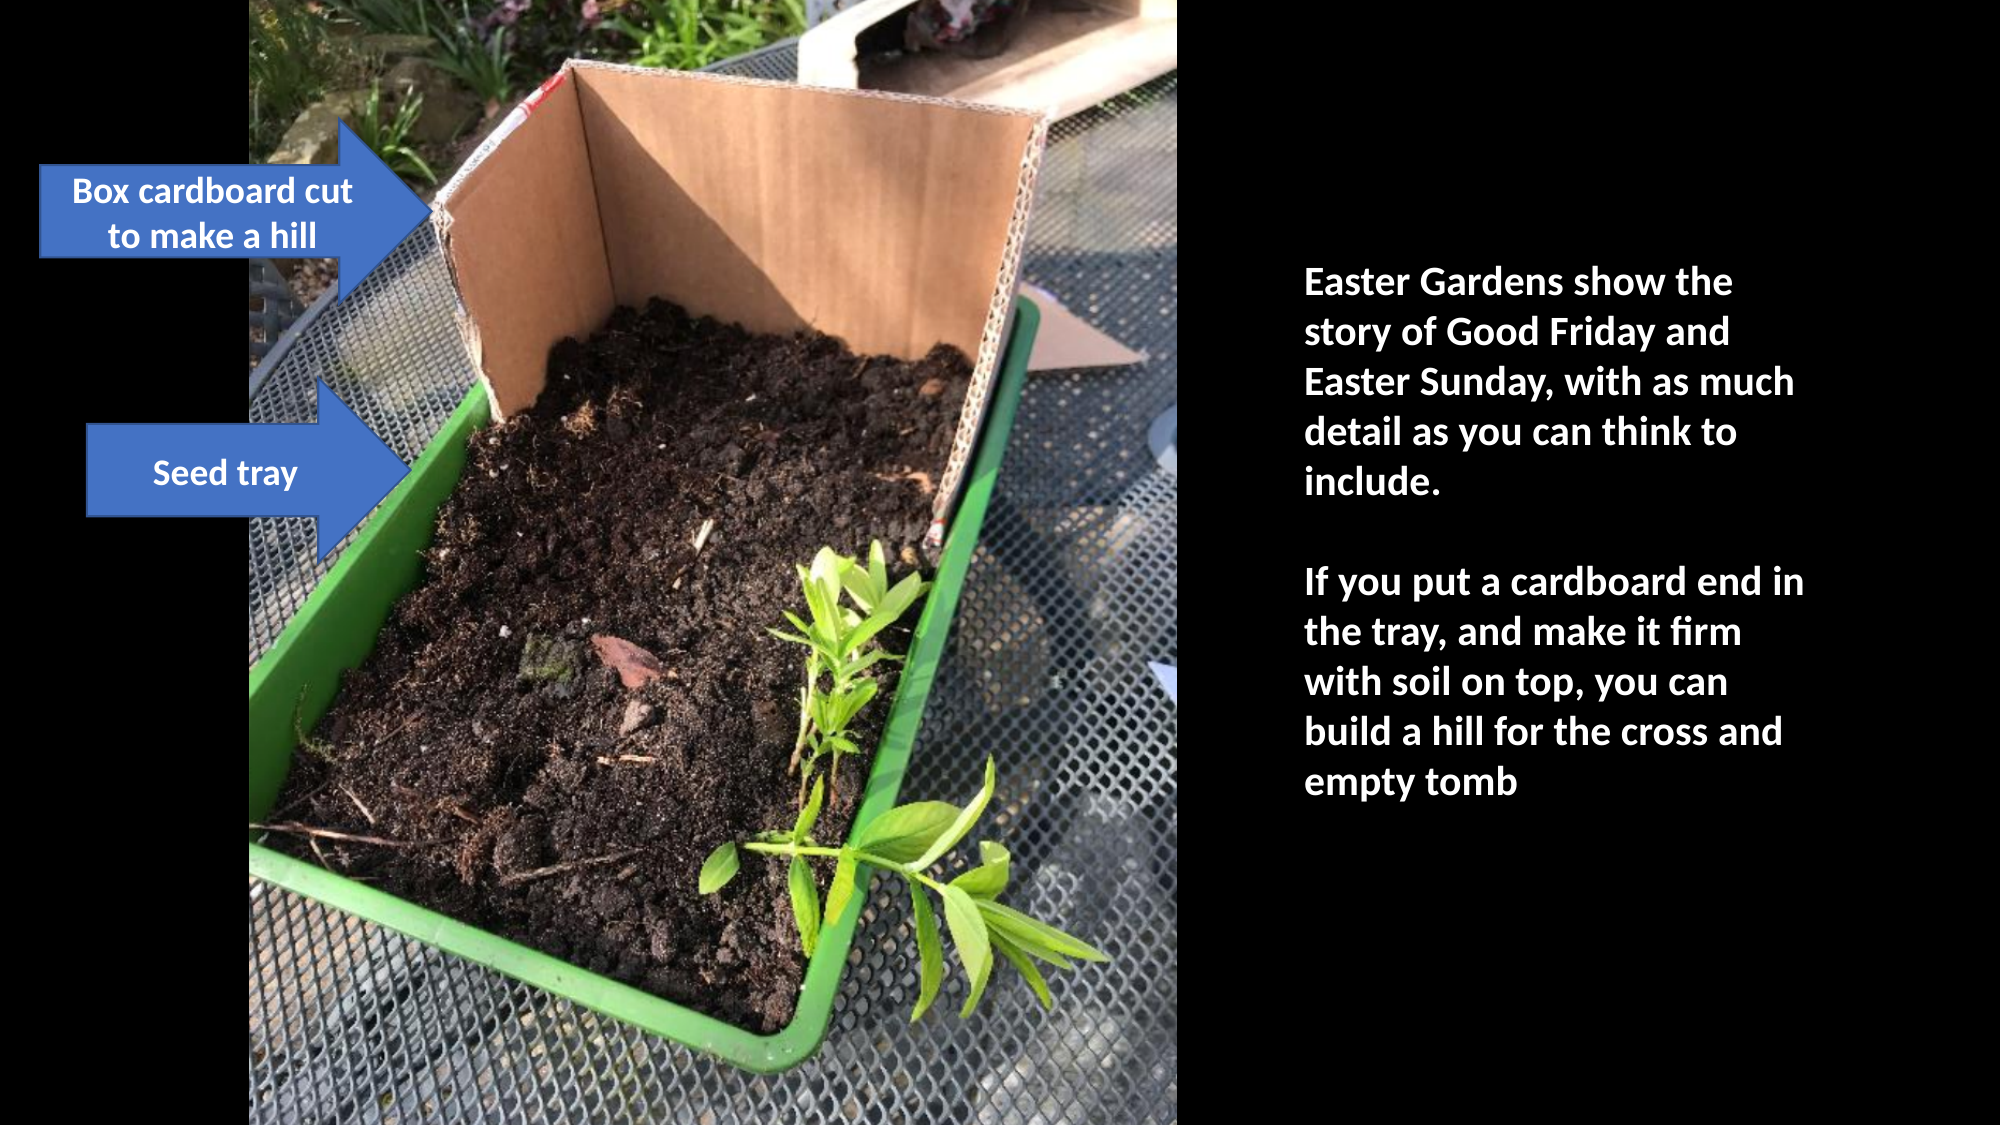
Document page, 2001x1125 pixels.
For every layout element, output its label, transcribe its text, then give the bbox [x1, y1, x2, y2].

text_box Easter Gardens show the story of Good Friday and Easter Sunday, with as much detail as you can think to include. If you put a cardboard end in the tray, and make it firm with soil on top, you can build a hill for the cross and empty tomb [1332, 246, 1838, 812]
picture [94, 0, 1332, 1125]
text_box Box cardboard cut to make a hill [39, 164, 94, 259]
text_box Seed tray [85, 422, 94, 518]
